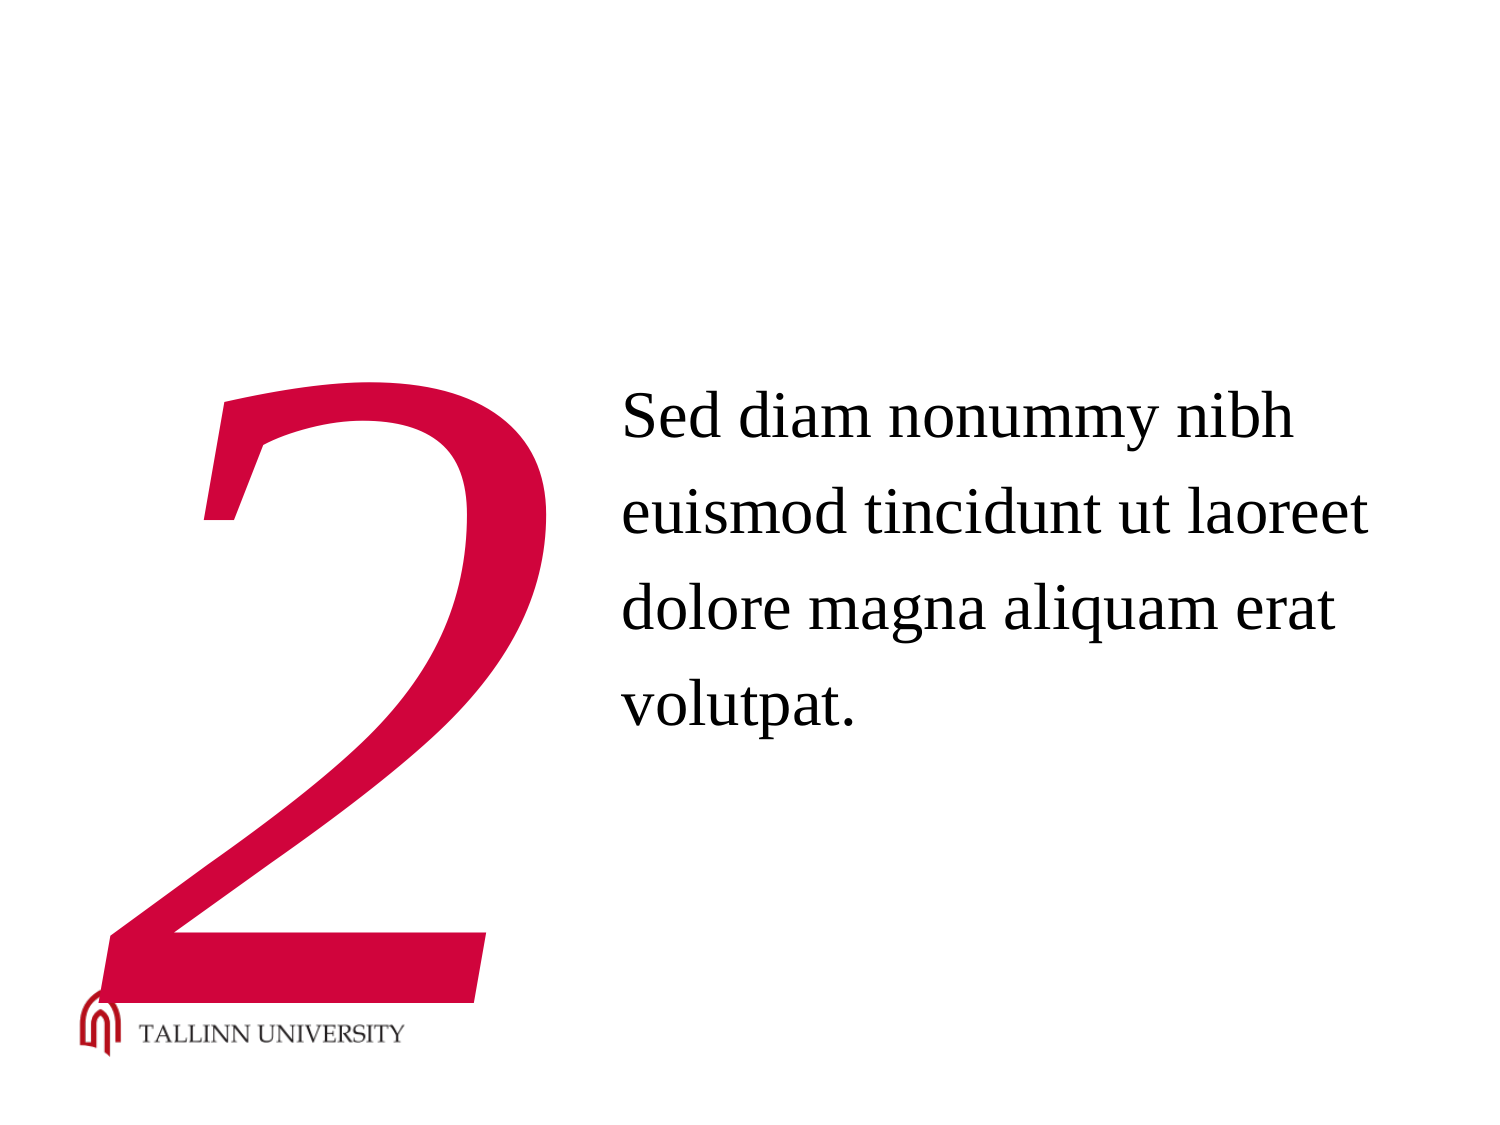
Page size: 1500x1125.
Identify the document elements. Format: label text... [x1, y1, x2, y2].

list 2 [83, 107, 597, 1125]
list Sed diam nonummy nibh euismod tincidunt ut laoreet dolore magna aliquam erat volutpat. [606, 363, 1387, 730]
